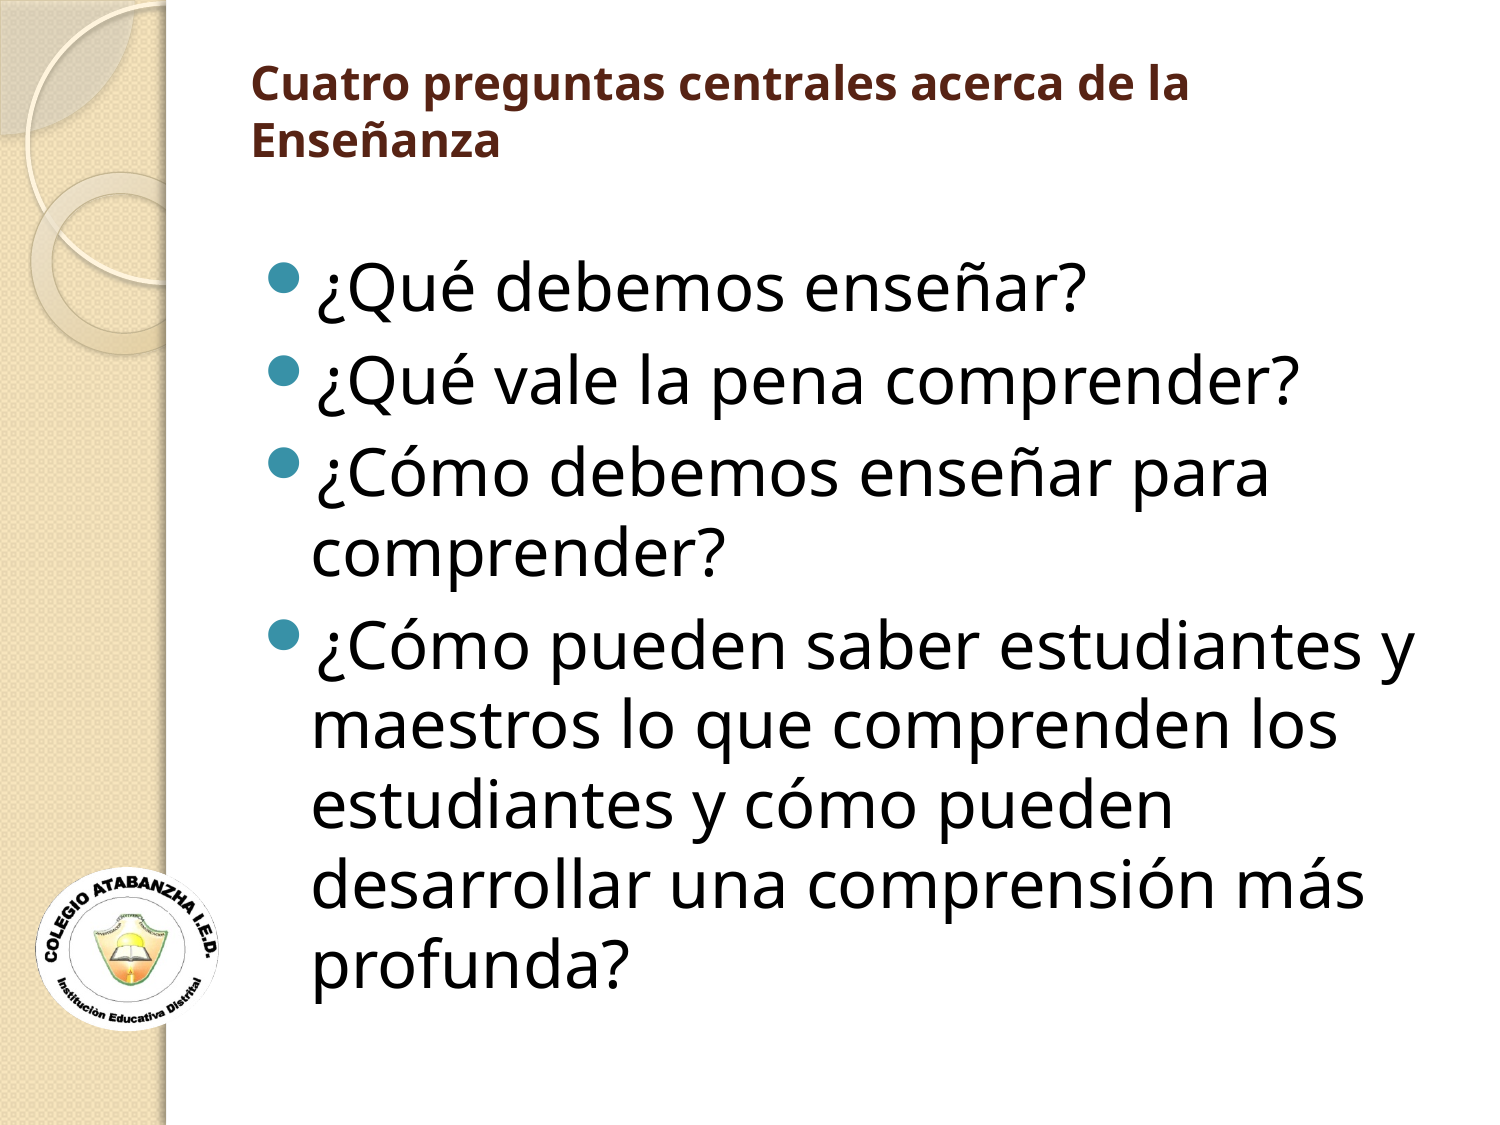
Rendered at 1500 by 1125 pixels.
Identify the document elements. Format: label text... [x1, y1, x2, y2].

text_box [35, 867, 219, 1032]
title Cuatro preguntas centrales acerca de la Enseñanza [235, 45, 1466, 233]
list ¿Qué debemos enseñar? ¿Qué vale la pena comprender? ¿Cómo debemos enseñar para comprender? ¿Cómo pueden saber estudiantes y maestros lo que comprenden los estudiantes y cómo pueden desarrollar una comprensión más profunda? [235, 237, 1466, 1026]
